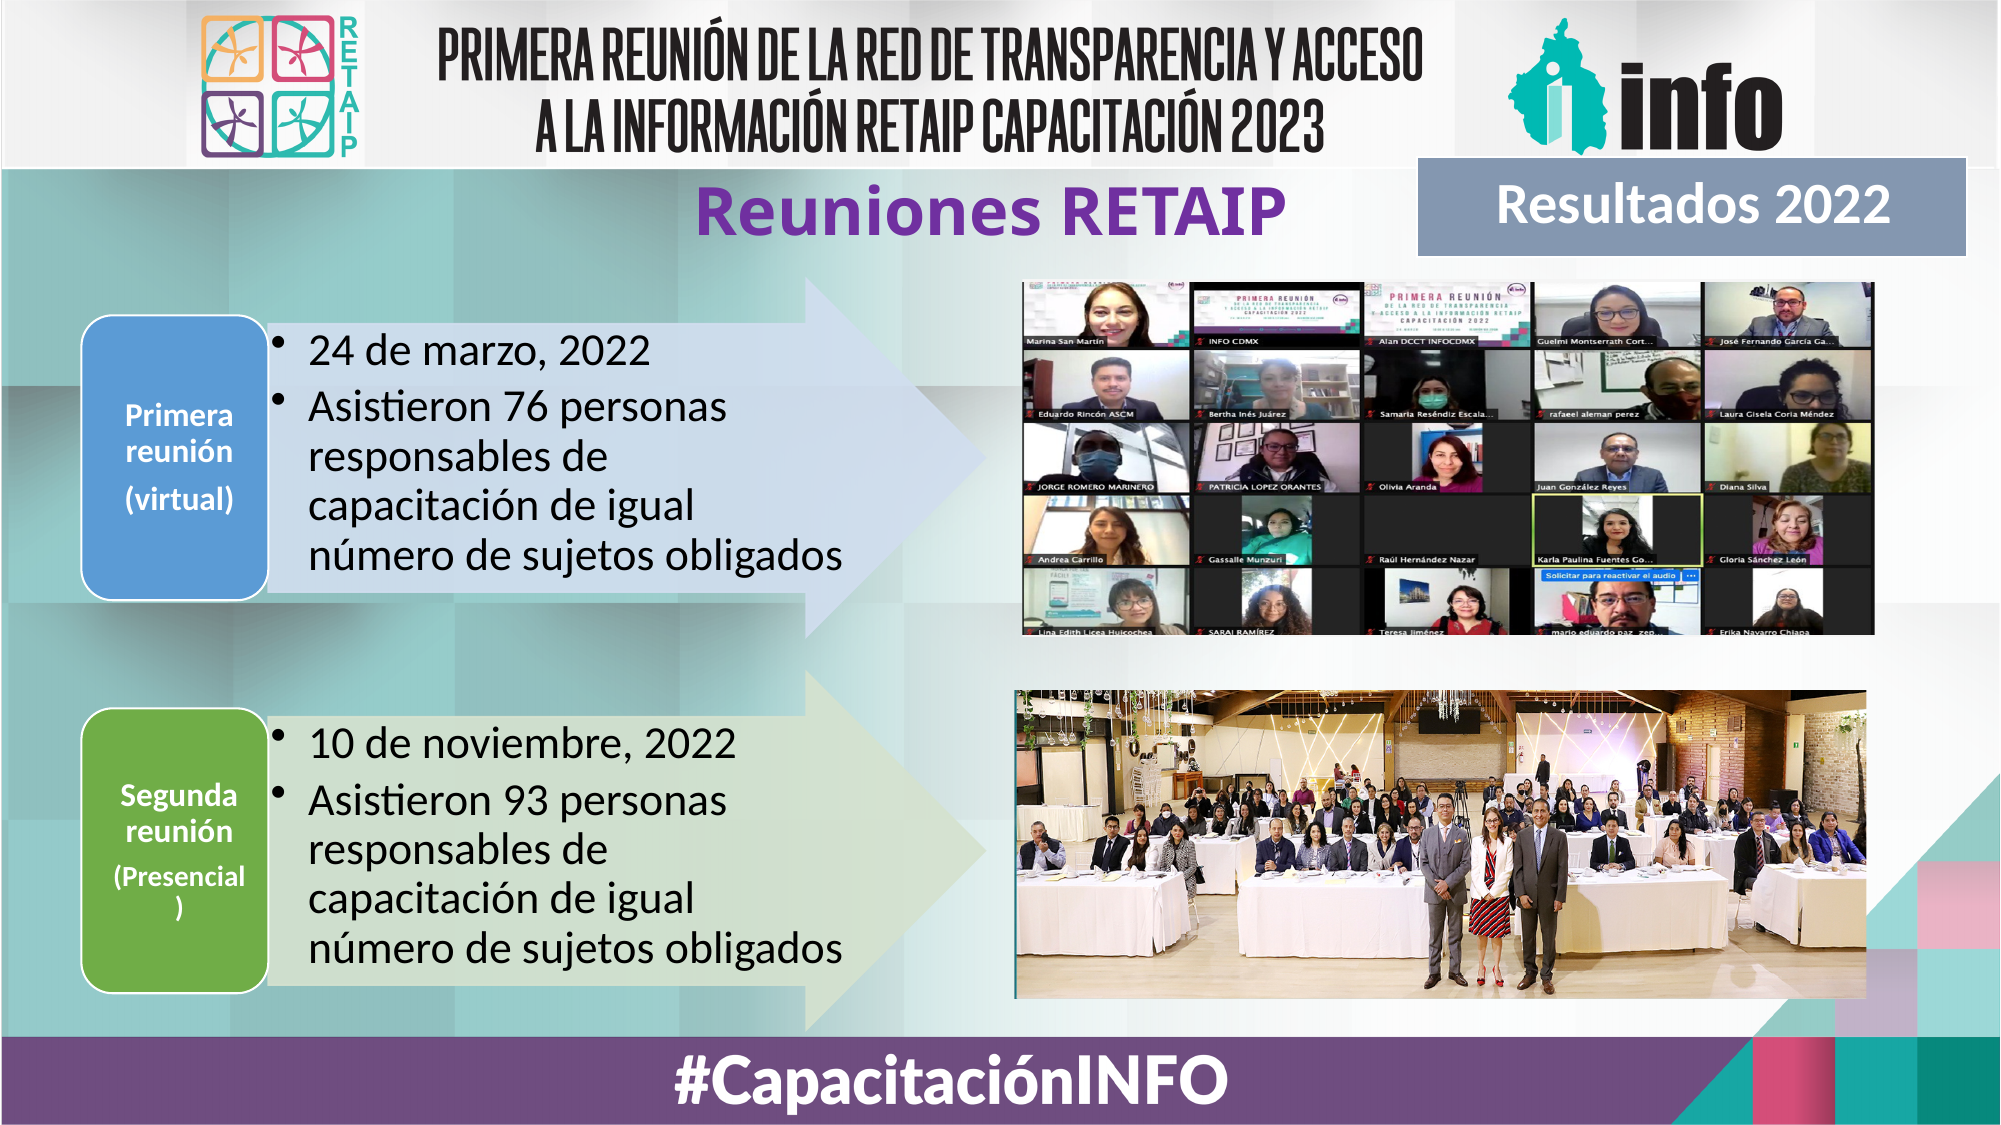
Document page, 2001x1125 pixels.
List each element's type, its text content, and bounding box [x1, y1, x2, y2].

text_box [80, 279, 986, 1030]
picture [0, 0, 2001, 1125]
text_box Reuniones RETAIP [353, 170, 1647, 259]
text_box Resultados 2022 [1417, 154, 1921, 256]
text_box [1416, 156, 1968, 258]
